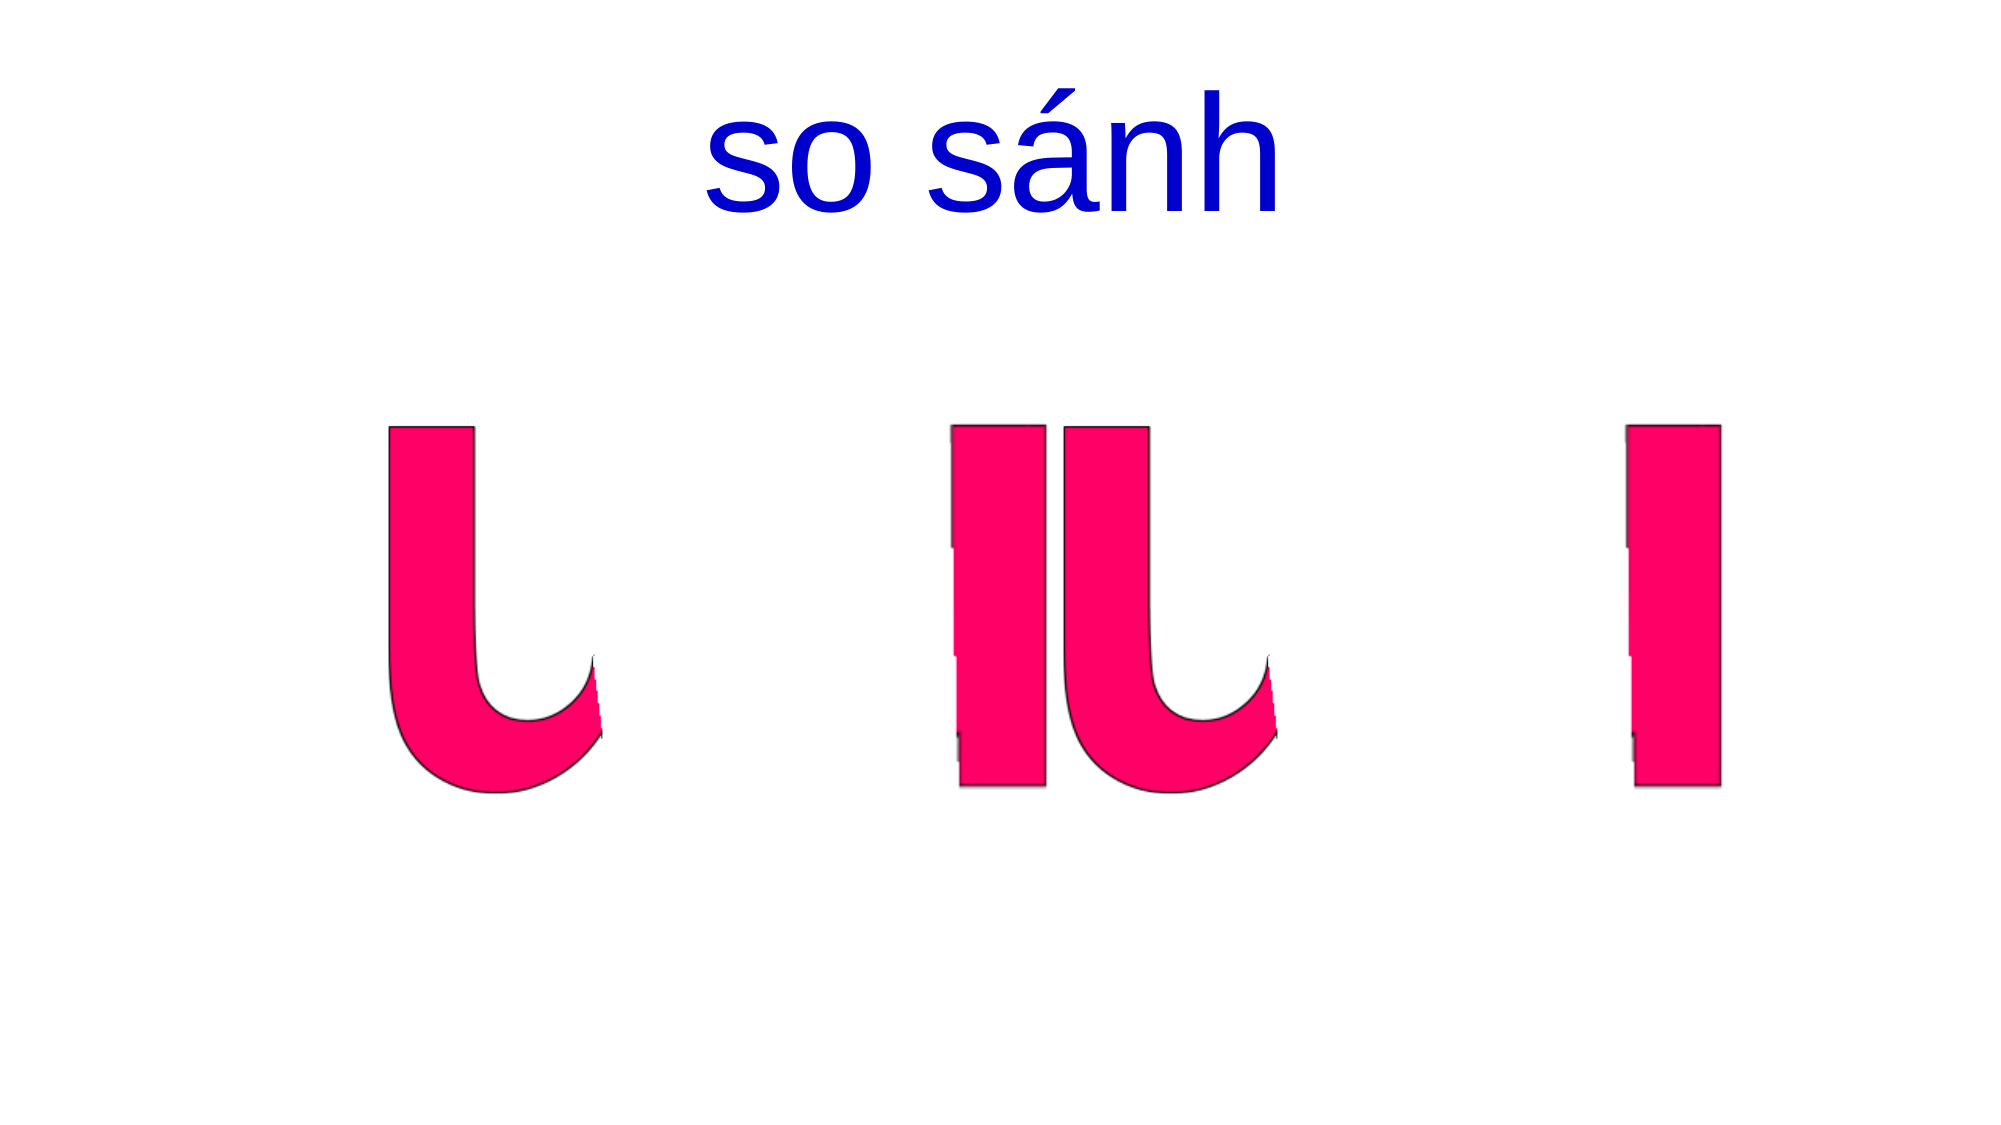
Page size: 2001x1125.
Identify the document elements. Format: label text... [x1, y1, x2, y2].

picture [99, 287, 2000, 926]
text_box so sánh [687, 37, 1691, 253]
